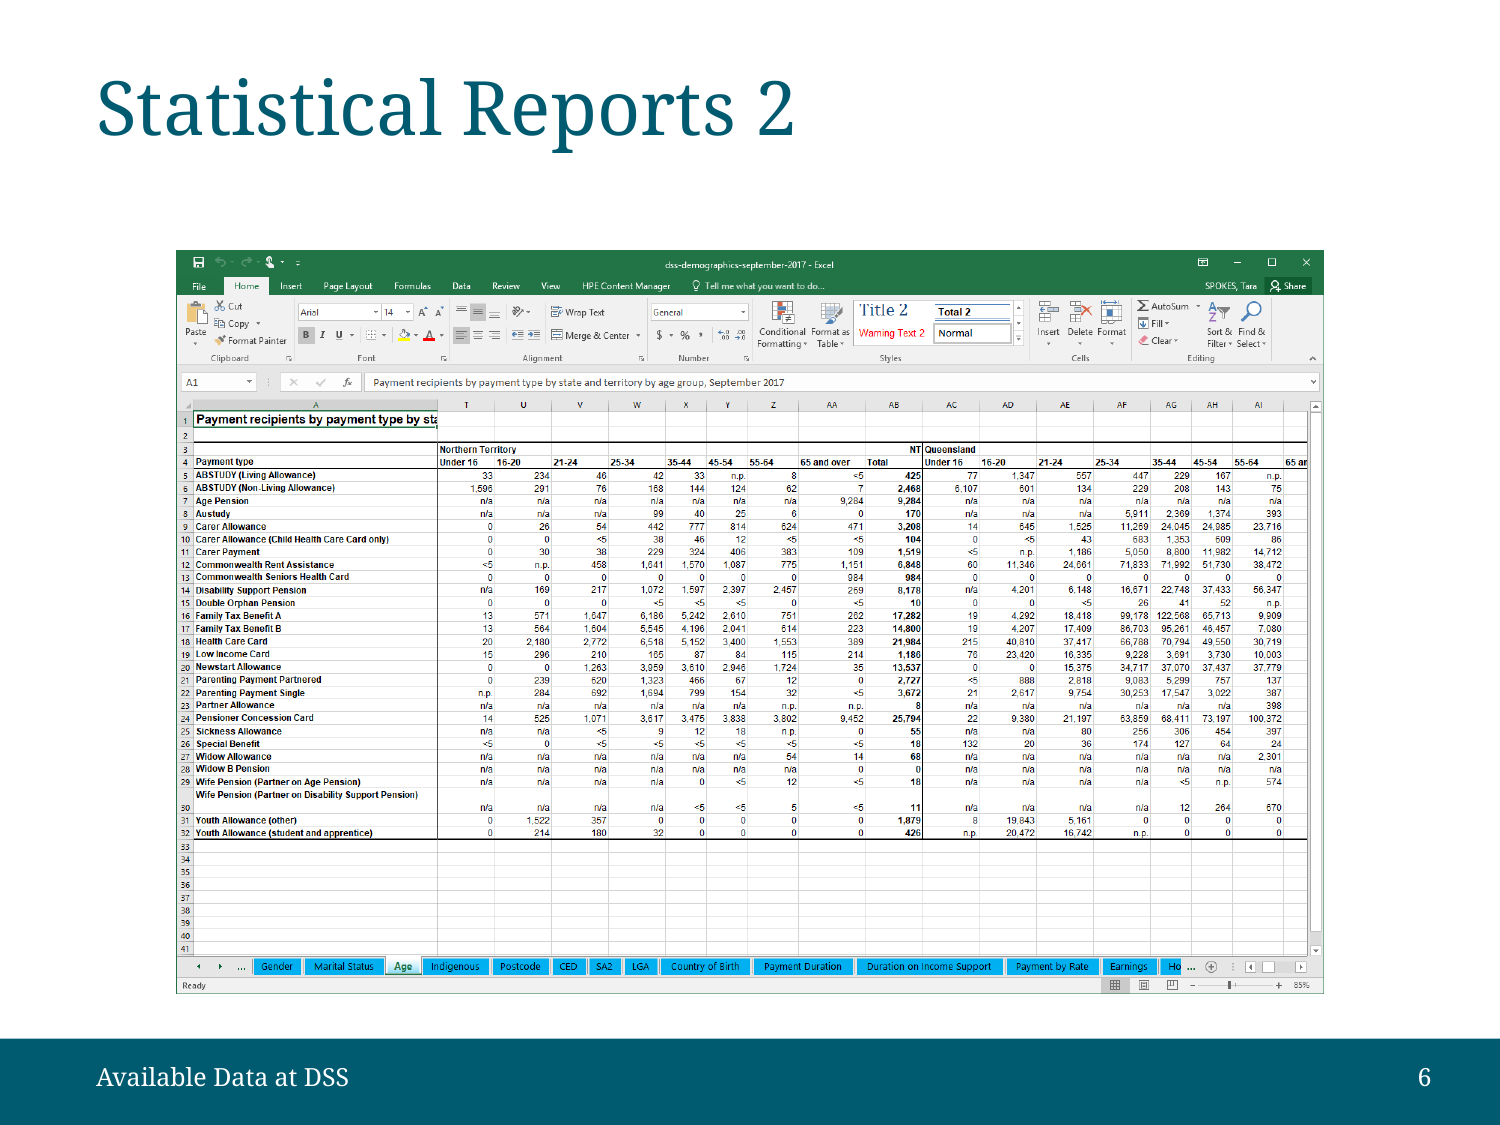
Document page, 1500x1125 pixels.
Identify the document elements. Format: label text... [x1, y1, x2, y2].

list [176, 250, 1324, 994]
title Statistical Reports 2 [96, 77, 1404, 244]
slide_number 6 [1341, 1048, 1432, 1109]
footer Available Data at DSS [96, 1048, 1164, 1109]
